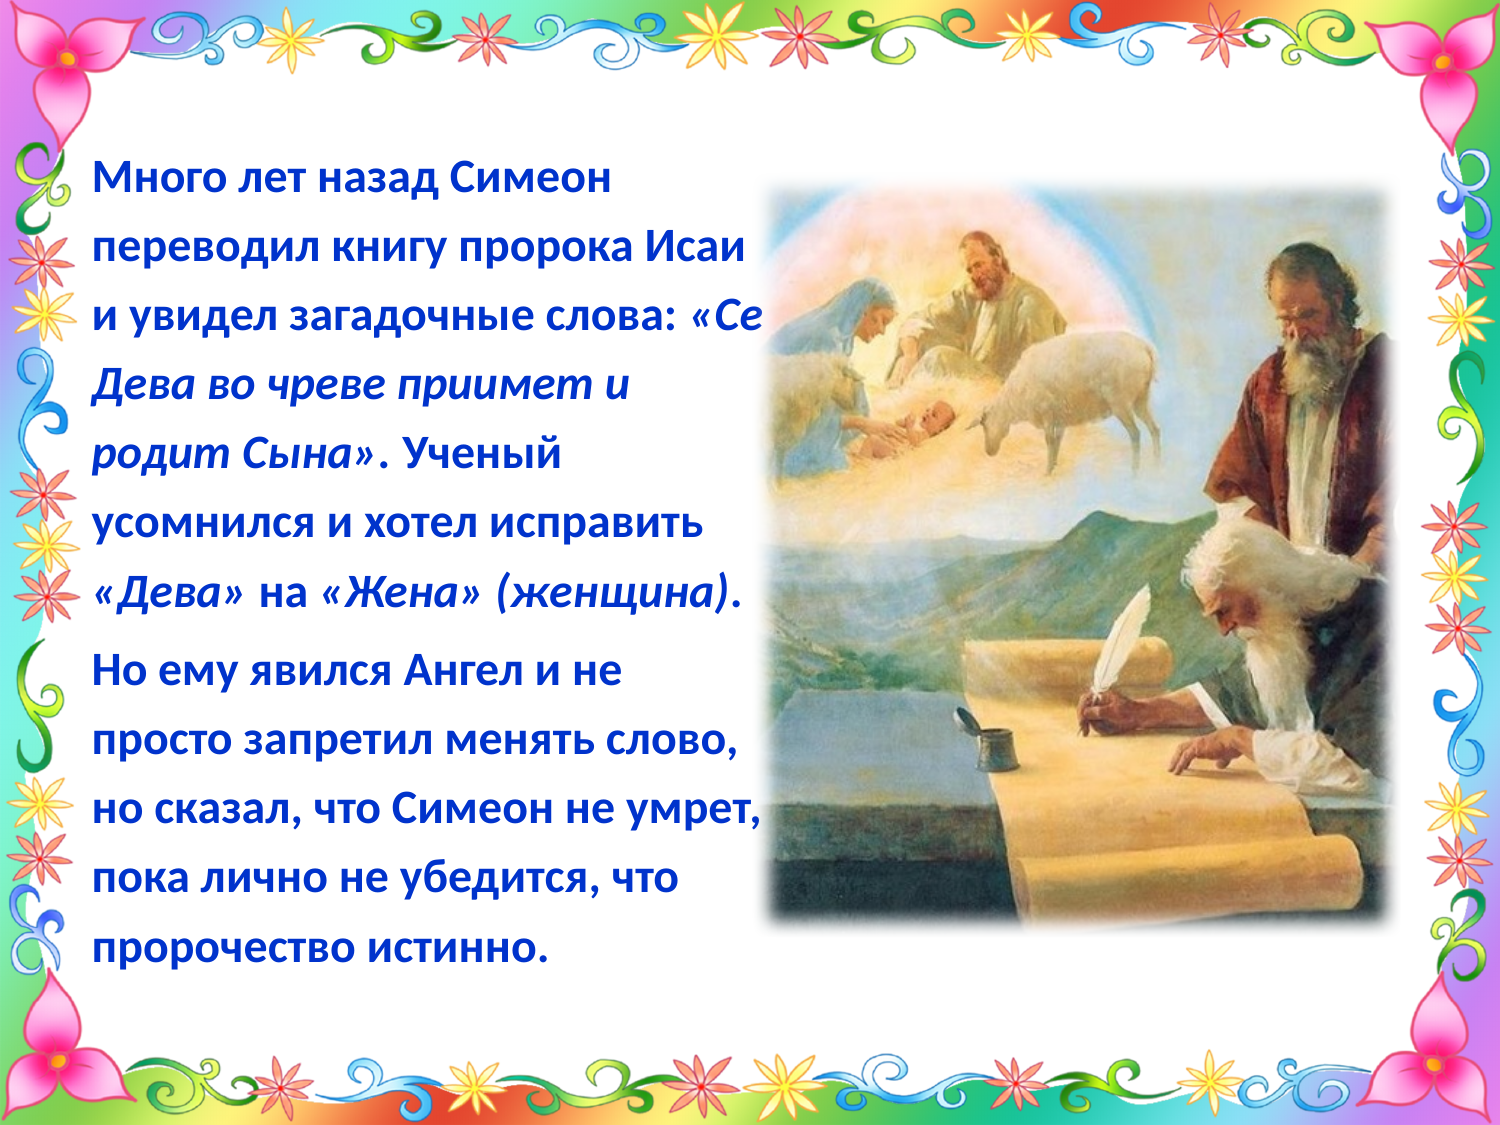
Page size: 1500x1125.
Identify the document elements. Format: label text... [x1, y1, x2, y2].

list Много лет назад Симеон переводил книгу пророка Исаи и увидел загадочные слова: «Се Дева во чреве приимет и родит Сына». Ученый усомнился и хотел исправить «Дева» на «Жена» (женщина). Но ему явился Ангел и не просто запретил менять слово, но сказал, что Симеон не умрет, пока лично не убедится, что пророчество истинно. [76, 125, 786, 1083]
picture [0, 0, 1500, 1125]
